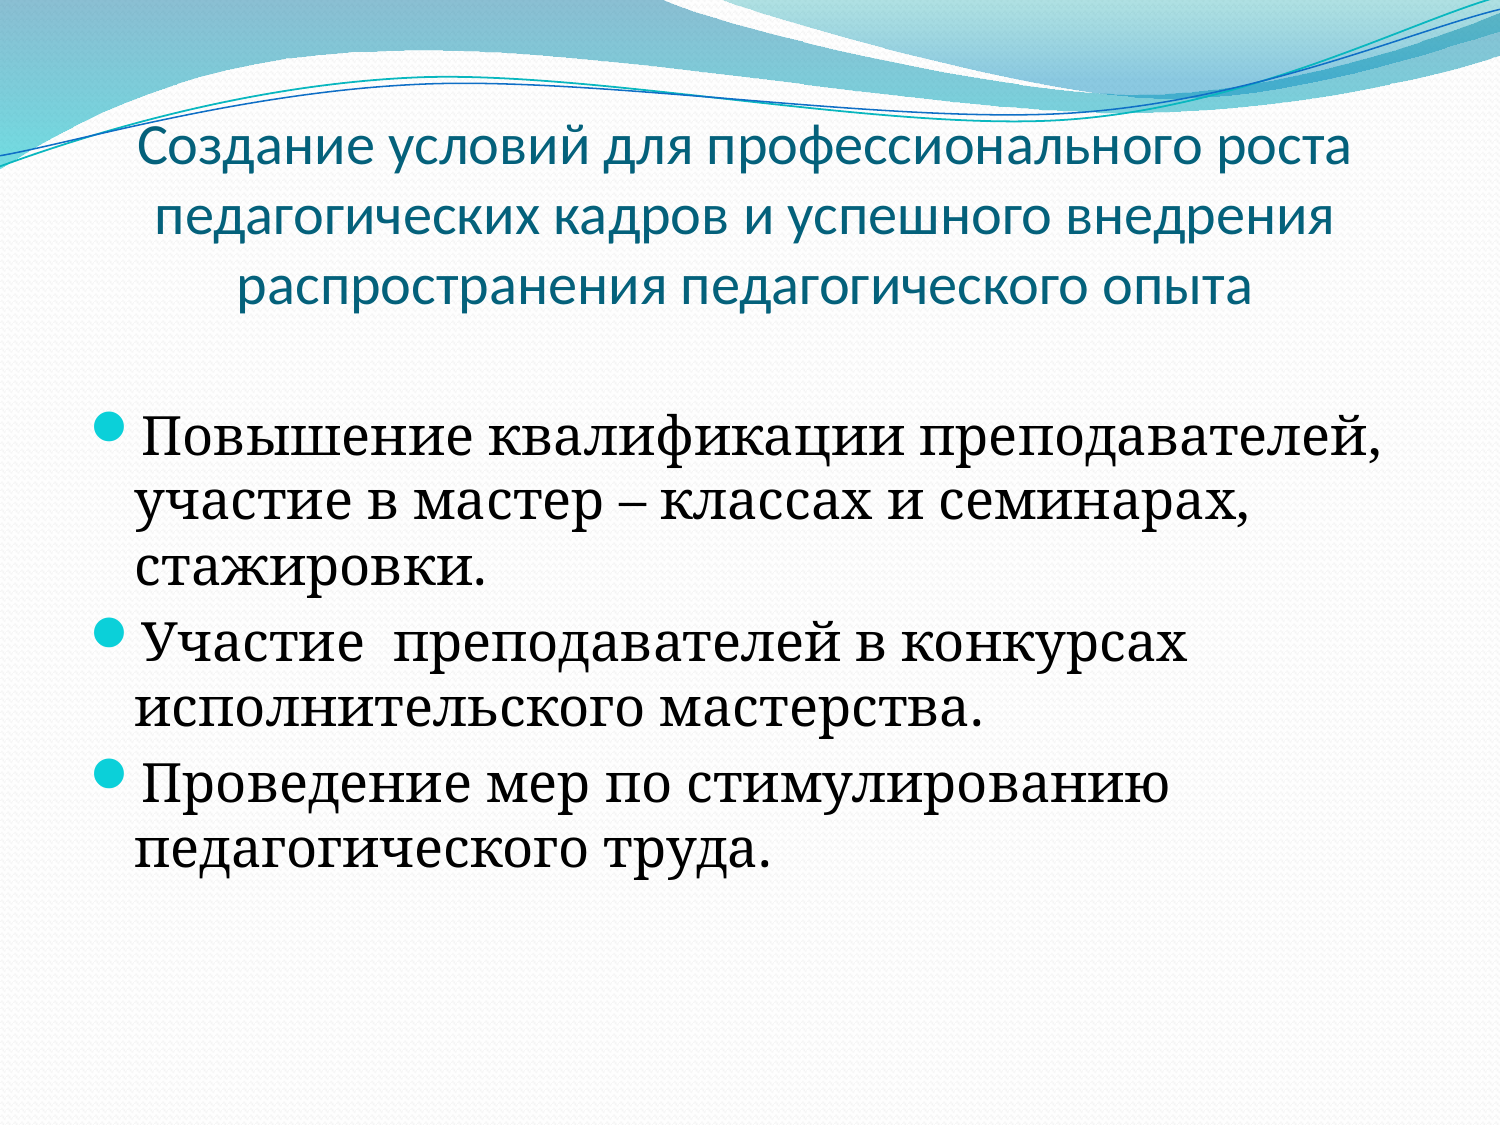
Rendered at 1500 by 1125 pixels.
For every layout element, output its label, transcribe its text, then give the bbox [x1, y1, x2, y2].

title Создание условий для профессионального роста педагогических кадров и успешного внедрения распространения педагогического опыта [70, 128, 1421, 317]
list Повышение квалификации преподавателей, участие в мастер – классах и семинарах, стажировки. Участие преподавателей в конкурсах исполнительского мастерства. Проведение мер по стимулированию педагогического труда. [75, 317, 1425, 1038]
